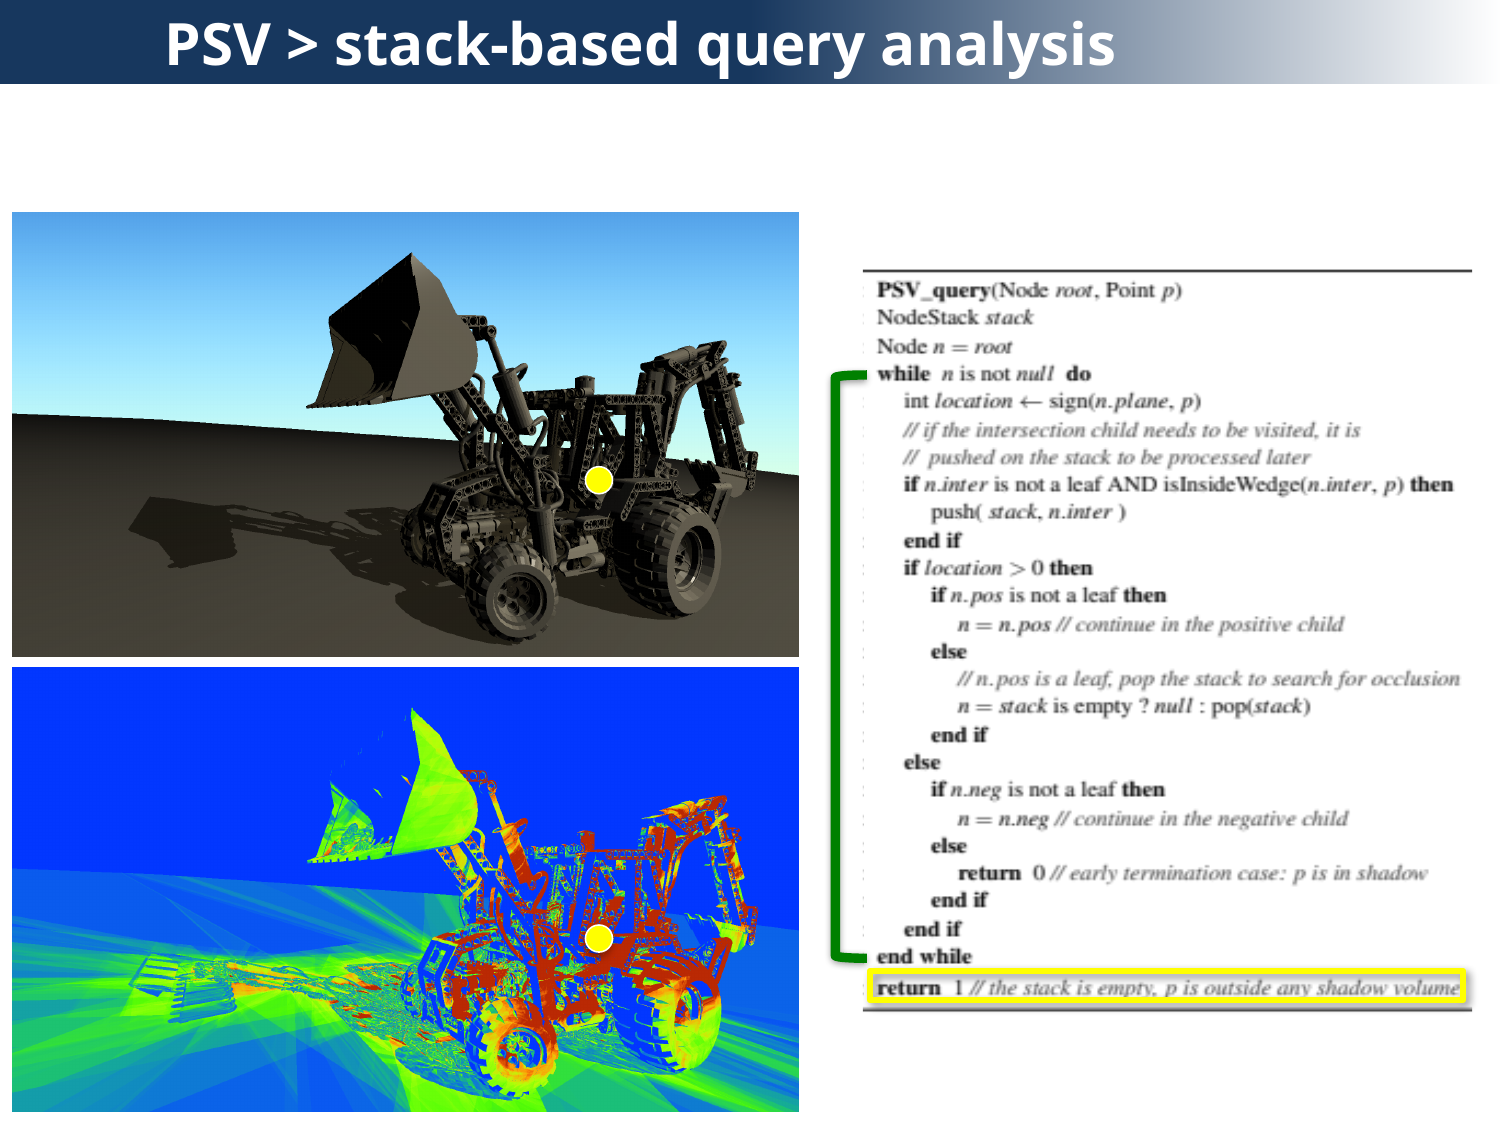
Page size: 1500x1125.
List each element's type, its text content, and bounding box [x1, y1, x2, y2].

text_box [833, 372, 857, 961]
picture [862, 269, 1473, 1027]
picture [12, 211, 800, 657]
picture [12, 667, 800, 1113]
text_box PSV > stack-based query analysis [0, 0, 1500, 84]
